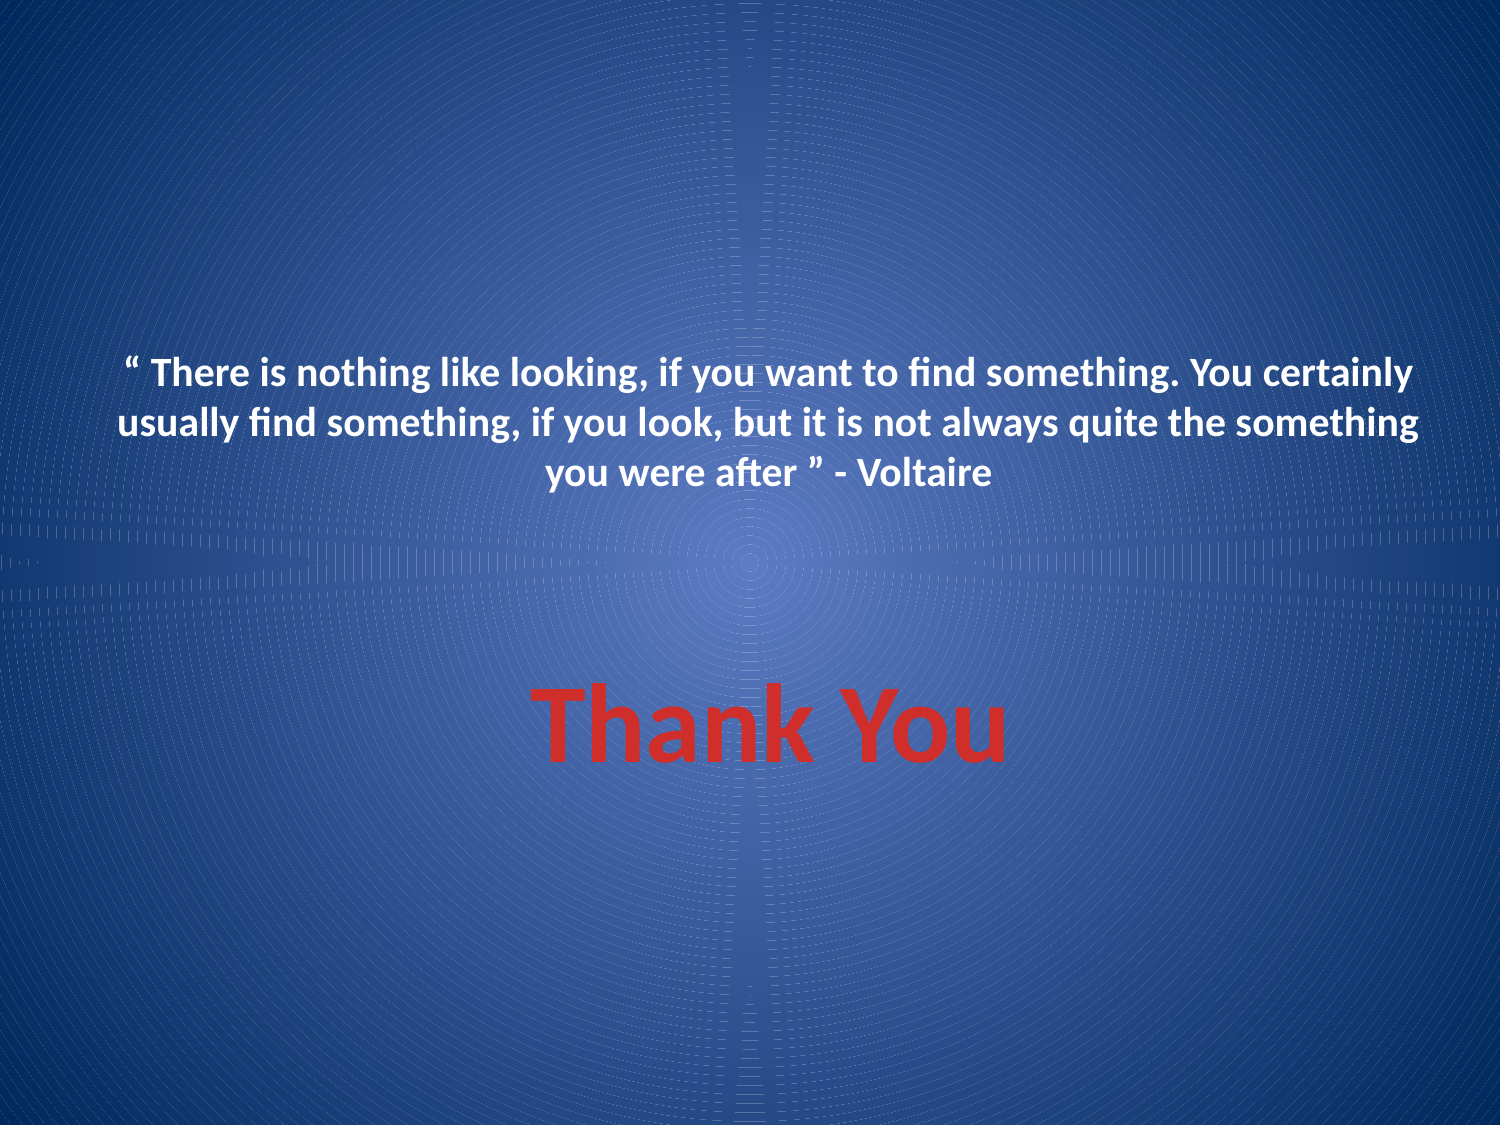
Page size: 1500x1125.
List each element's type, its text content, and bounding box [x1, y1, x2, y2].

text_box “ There is nothing like looking, if you want to find something. You certainly usually find something, if you look, but it is not always quite the something you were after ” - Voltaire [99, 187, 1438, 553]
text_box Thank You [514, 642, 1027, 793]
